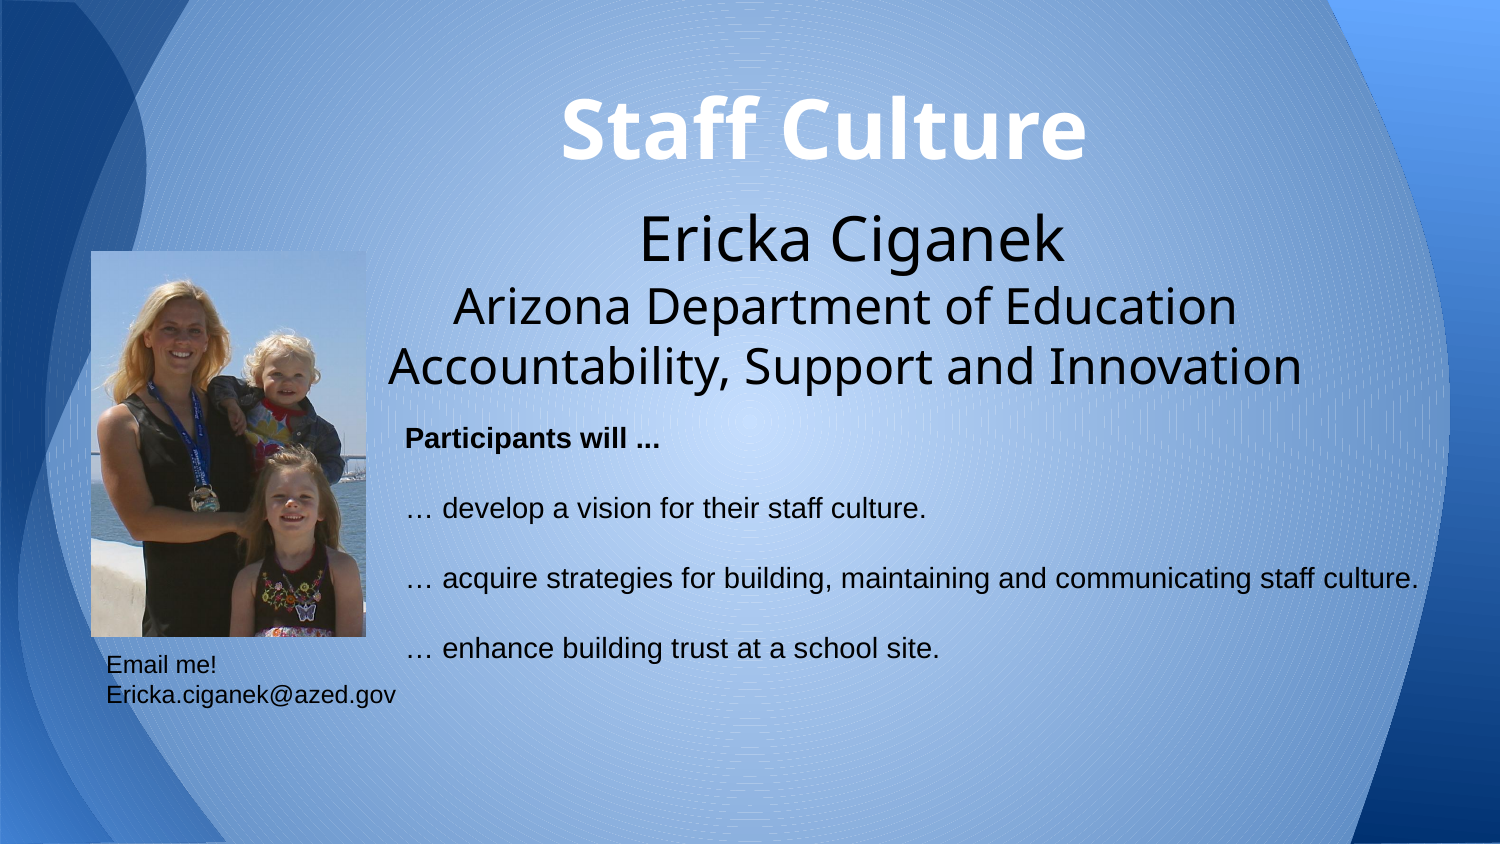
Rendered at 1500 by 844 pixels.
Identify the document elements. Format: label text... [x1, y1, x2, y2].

list Ericka Ciganek Arizona Department of Education Accountability, Support and Innovation [217, 192, 1488, 447]
text_box Participants will ... … develop a vision for their staff culture. … acquire strategies for building, maintaining and communicating staff culture. … enhance building trust at a school site. [389, 404, 1450, 782]
text_box Email me! Ericka.ciganek@azed.gov [91, 598, 389, 782]
picture [91, 251, 366, 637]
title Staff Culture [150, 28, 1500, 192]
